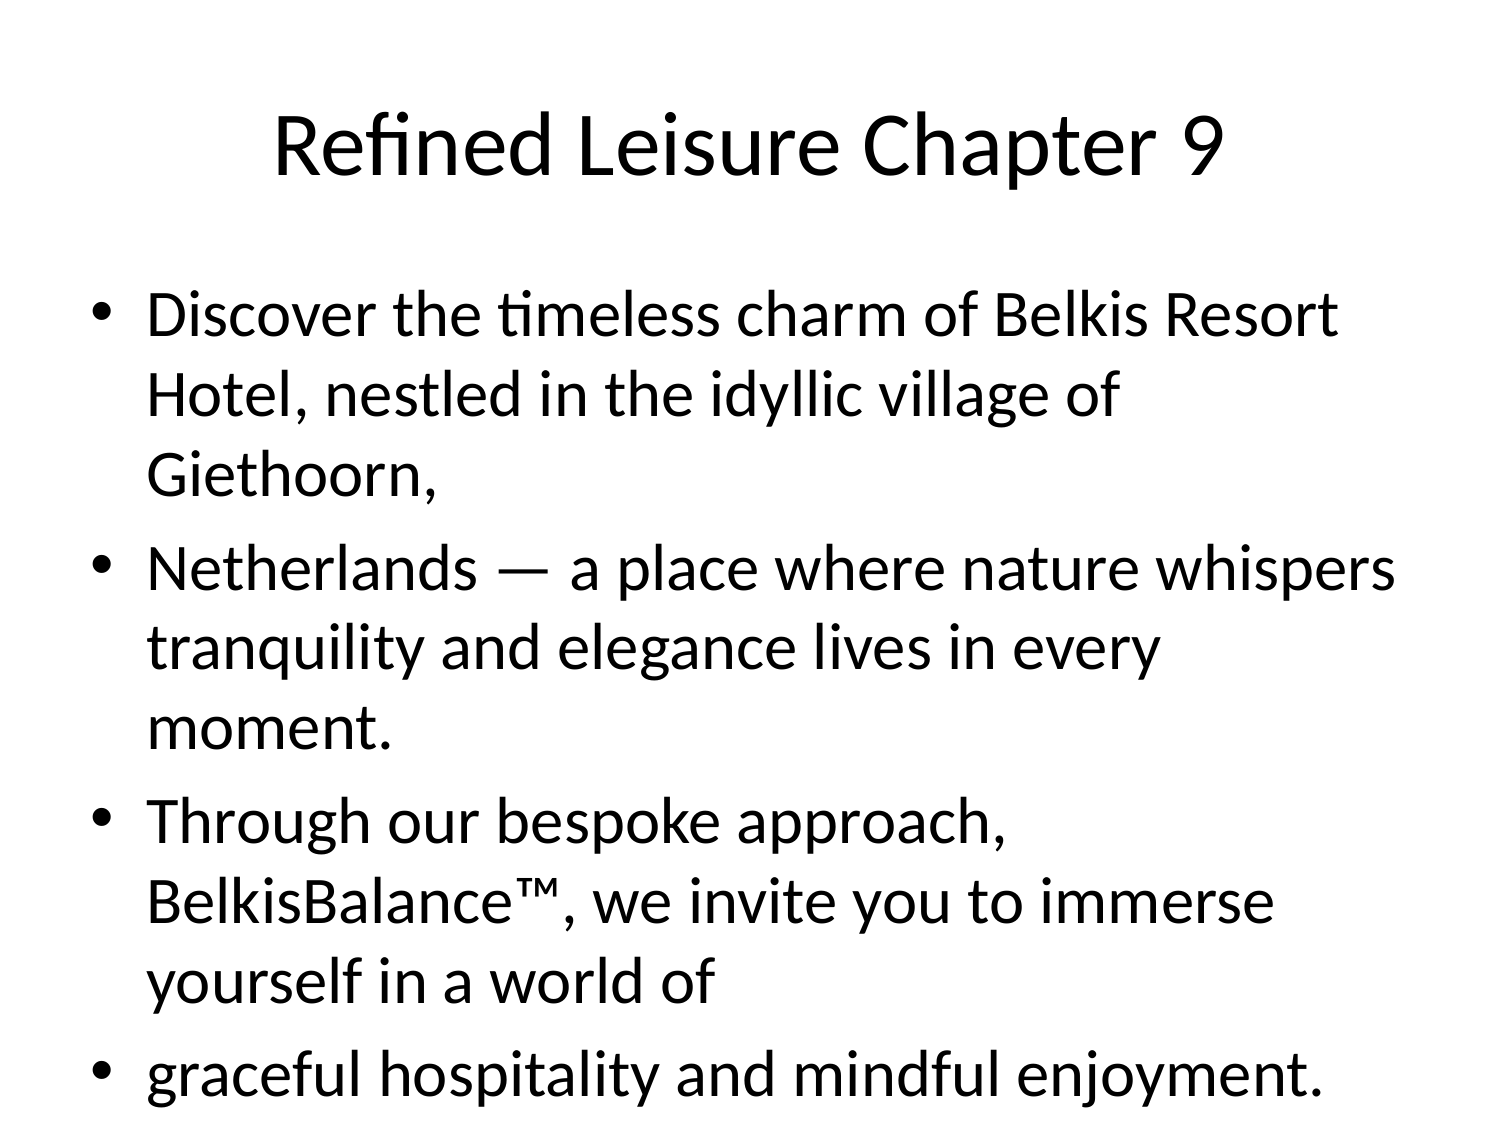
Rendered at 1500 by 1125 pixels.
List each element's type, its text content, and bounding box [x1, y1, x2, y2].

list Discover the timeless charm of Belkis Resort Hotel, nestled in the idyllic village of Giethoorn, Netherlands — a place where nature whispers tranquility and elegance lives in every moment. Through our bespoke approach, BelkisBalance™, we invite you to immerse yourself in a world of graceful hospitality and mindful enjoyment. BelkisBalance™ is more than a philosophy — it’s a lifestyle. Whether you're drifting peacefully along the canals, savoring delicacies crafted from local harvests, or visiting our exclusive gaming lounge, you are surrounded by an ambiance designed to elevate your spirit. Our commitment to your wellbeing is expressed through discreet care, multilingual support, and responsible entertainment guidance tailored to your preferences. Every space within Belkis is designed to slow time and restore clarity — a true haven for those seeking both serenity and delight. Access to gaming facilities is limited to guests aged 18 and above. BelkisBalance™ helps you embrace joy with responsibility and poise. [75, 262, 1425, 1005]
title Refined Leisure Chapter 9 [75, 45, 1425, 233]
